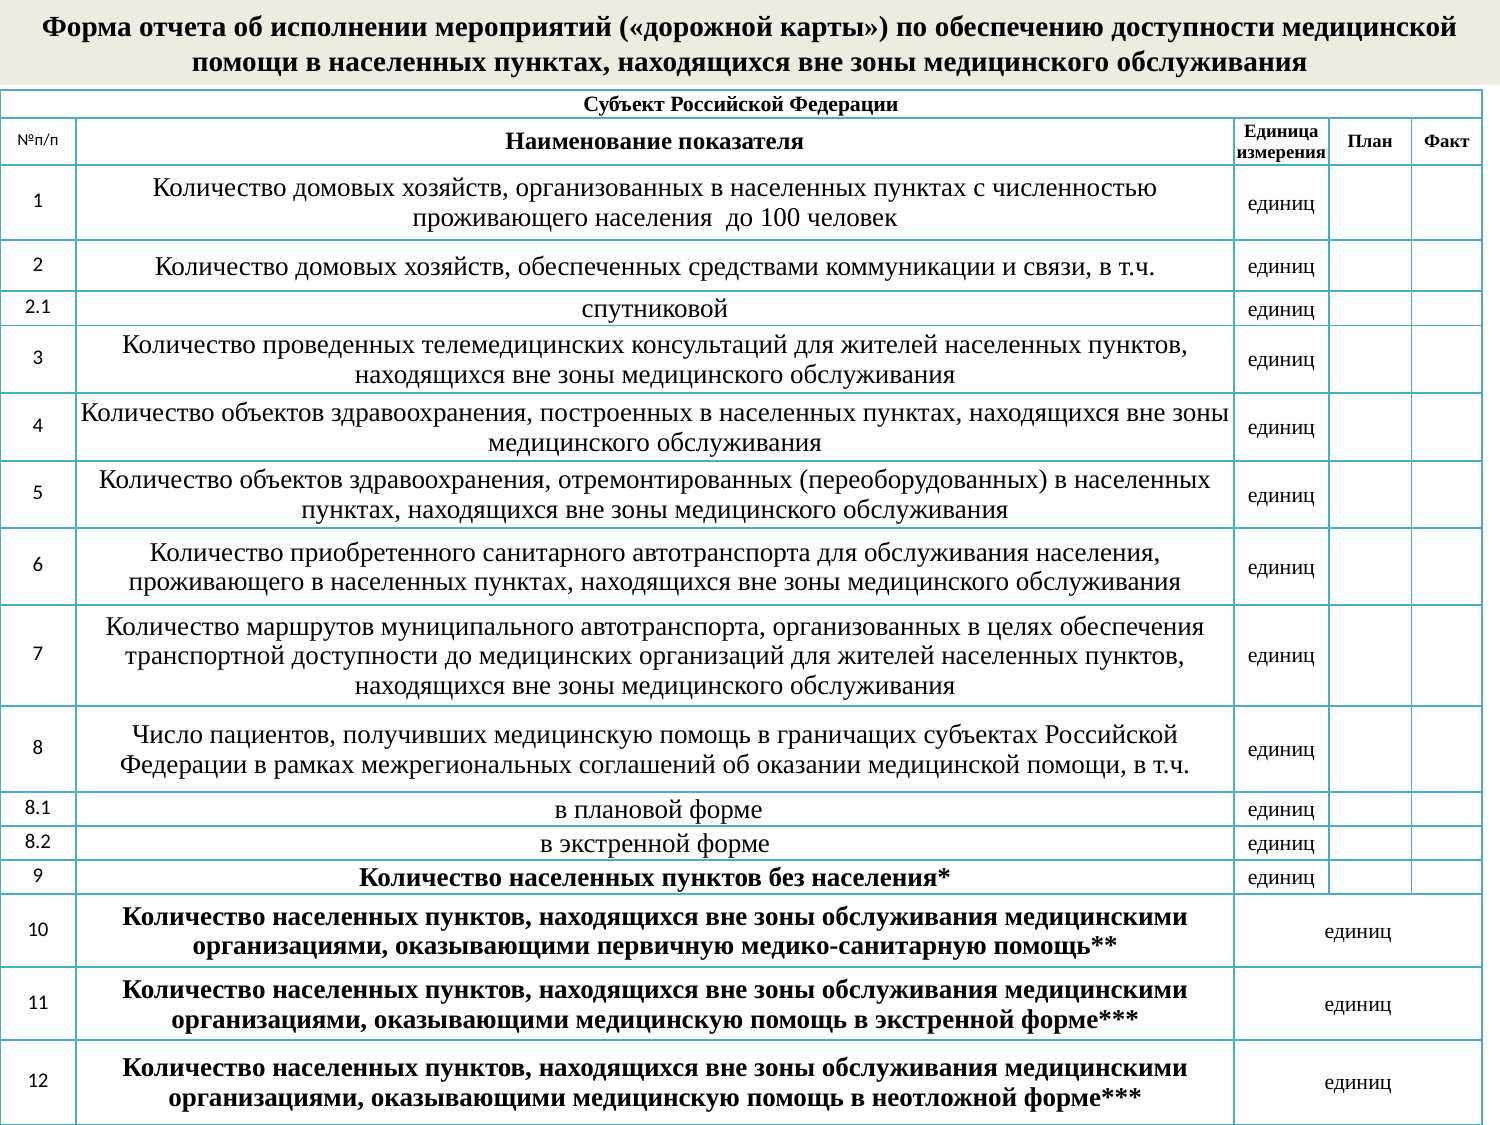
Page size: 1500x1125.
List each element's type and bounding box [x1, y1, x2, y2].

table_cell [1330, 394, 1411, 460]
table_cell [1, 394, 75, 460]
table_cell [1330, 292, 1411, 325]
table_cell [77, 895, 1233, 966]
table_cell [77, 793, 1233, 825]
table_cell [1, 968, 75, 1039]
table_cell [1330, 827, 1411, 859]
table_header [1, 91, 1481, 117]
table_cell [1235, 861, 1328, 893]
table_cell [77, 707, 1233, 791]
table_cell [1412, 292, 1481, 325]
table_cell [77, 968, 1233, 1039]
table_cell [1330, 462, 1411, 527]
table_cell [1, 707, 75, 791]
table_cell [1235, 968, 1481, 1039]
table_cell [1235, 394, 1328, 460]
table_cell [1, 166, 75, 239]
table_cell [1412, 462, 1481, 527]
table_cell [1330, 606, 1411, 705]
table_cell [77, 394, 1233, 460]
table_cell [1330, 326, 1411, 392]
table_cell [1412, 529, 1481, 604]
table_cell [77, 241, 1233, 290]
table_cell [1, 827, 75, 859]
table_cell [1, 119, 75, 164]
table_cell [1, 292, 75, 325]
table_cell [1, 241, 75, 290]
table_cell [1, 861, 75, 893]
table_cell [1235, 793, 1328, 825]
table_cell [1, 326, 75, 392]
table_cell [1235, 166, 1328, 239]
table_cell [1330, 861, 1411, 893]
table_cell [1235, 606, 1328, 705]
table_cell [1, 1041, 75, 1124]
table_cell [1412, 166, 1481, 239]
table_cell [1235, 462, 1328, 527]
table_cell [1235, 1041, 1481, 1124]
table_cell [1, 895, 75, 966]
table_cell [77, 326, 1233, 392]
table_cell [1235, 292, 1328, 325]
table_cell [1, 529, 75, 604]
table_cell [77, 529, 1233, 604]
table_cell [1, 793, 75, 825]
table_cell [1330, 166, 1411, 239]
table_cell [1412, 793, 1481, 825]
table_cell [1412, 606, 1481, 705]
table_cell [1330, 119, 1411, 164]
table_cell [1, 606, 75, 705]
table_cell [77, 606, 1233, 705]
table_cell [77, 292, 1233, 325]
table_cell [1, 462, 75, 527]
table_cell [1235, 241, 1328, 290]
table_cell [1412, 707, 1481, 791]
table_cell [1235, 119, 1328, 164]
text_box [0, 0, 1500, 85]
table_cell [77, 861, 1233, 893]
table_cell [1412, 119, 1481, 164]
table_cell [1412, 827, 1481, 859]
table_cell [1412, 861, 1481, 893]
table_cell [1330, 241, 1411, 290]
table_cell [1235, 707, 1328, 791]
table_cell [1412, 394, 1481, 460]
table_cell [1412, 326, 1481, 392]
table_cell [77, 119, 1233, 164]
table_cell [1330, 529, 1411, 604]
table_cell [1235, 827, 1328, 859]
table_cell [1235, 529, 1328, 604]
table_cell [1235, 895, 1481, 966]
table_cell [77, 166, 1233, 239]
table_cell [1412, 241, 1481, 290]
table_cell [77, 827, 1233, 859]
table_cell [1330, 793, 1411, 825]
table_cell [77, 462, 1233, 527]
table_cell [77, 1041, 1233, 1124]
table_cell [1235, 326, 1328, 392]
table_cell [1330, 707, 1411, 791]
